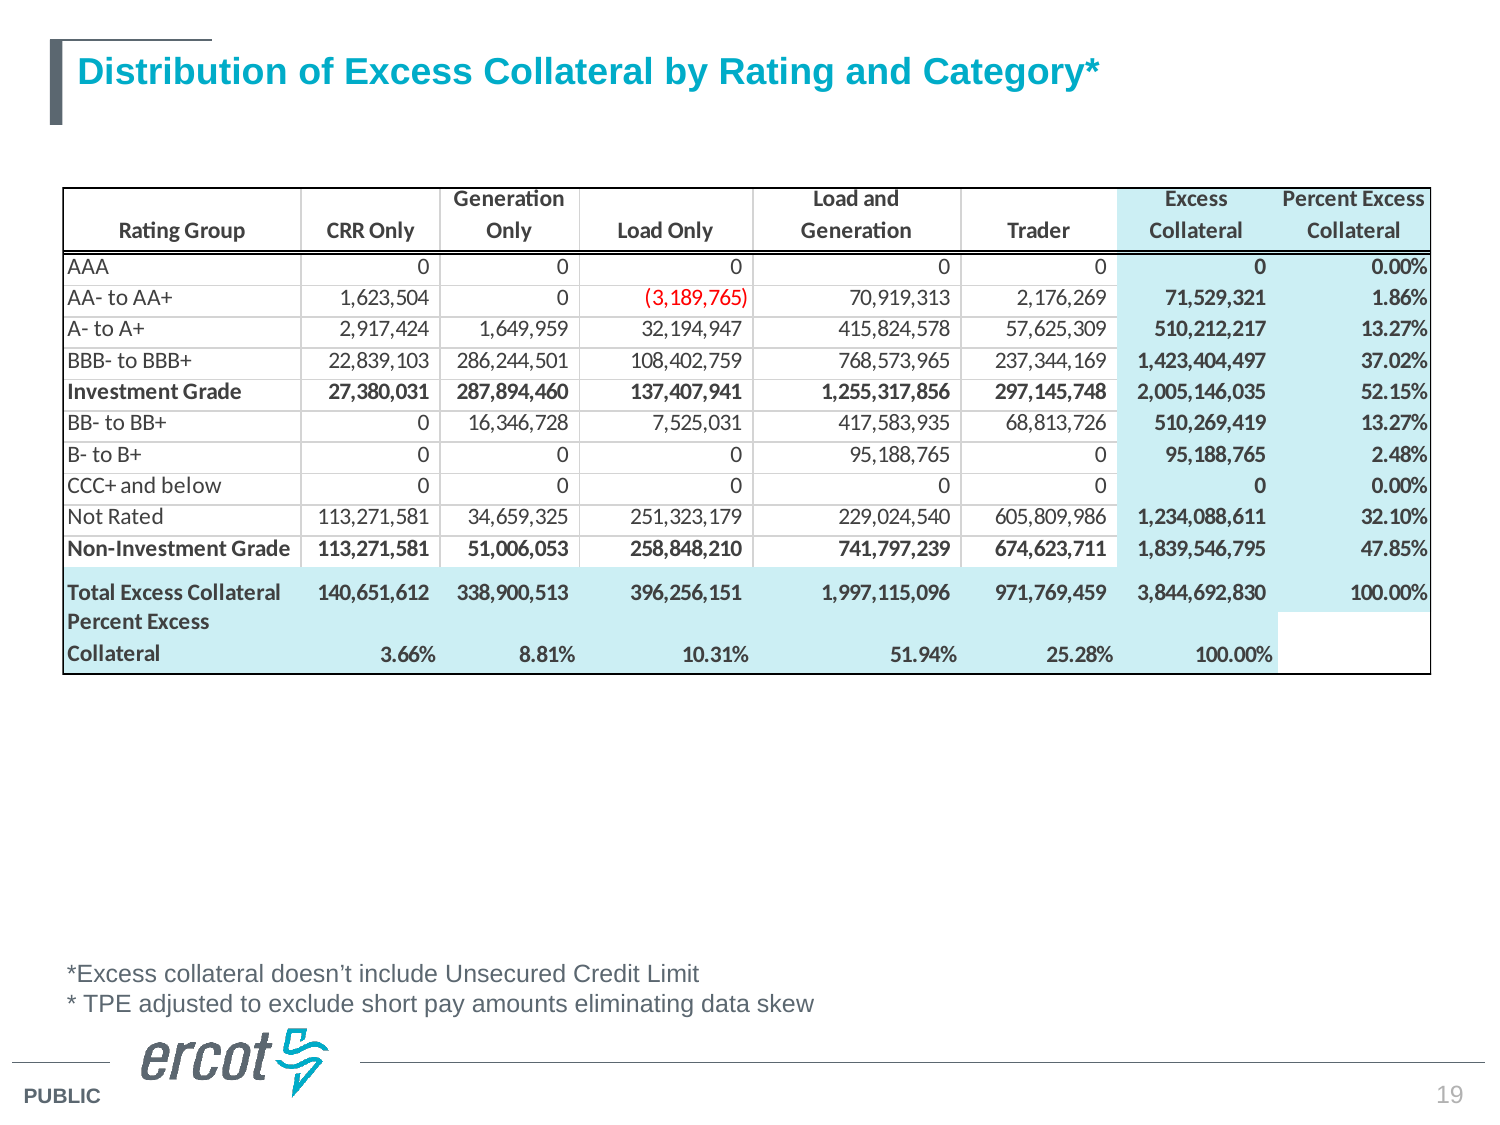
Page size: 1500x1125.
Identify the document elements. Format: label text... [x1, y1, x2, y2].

picture [62, 187, 1433, 677]
picture [137, 1060, 332, 1100]
text_box *Excess collateral doesn’t include Unsecured Credit Limit * TPE adjusted to exclude short pay amounts eliminating data skew [52, 949, 1421, 1060]
slide_number 19 [1412, 1076, 1488, 1112]
title Distribution of Excess Collateral by Rating and Category* [62, 39, 1450, 228]
